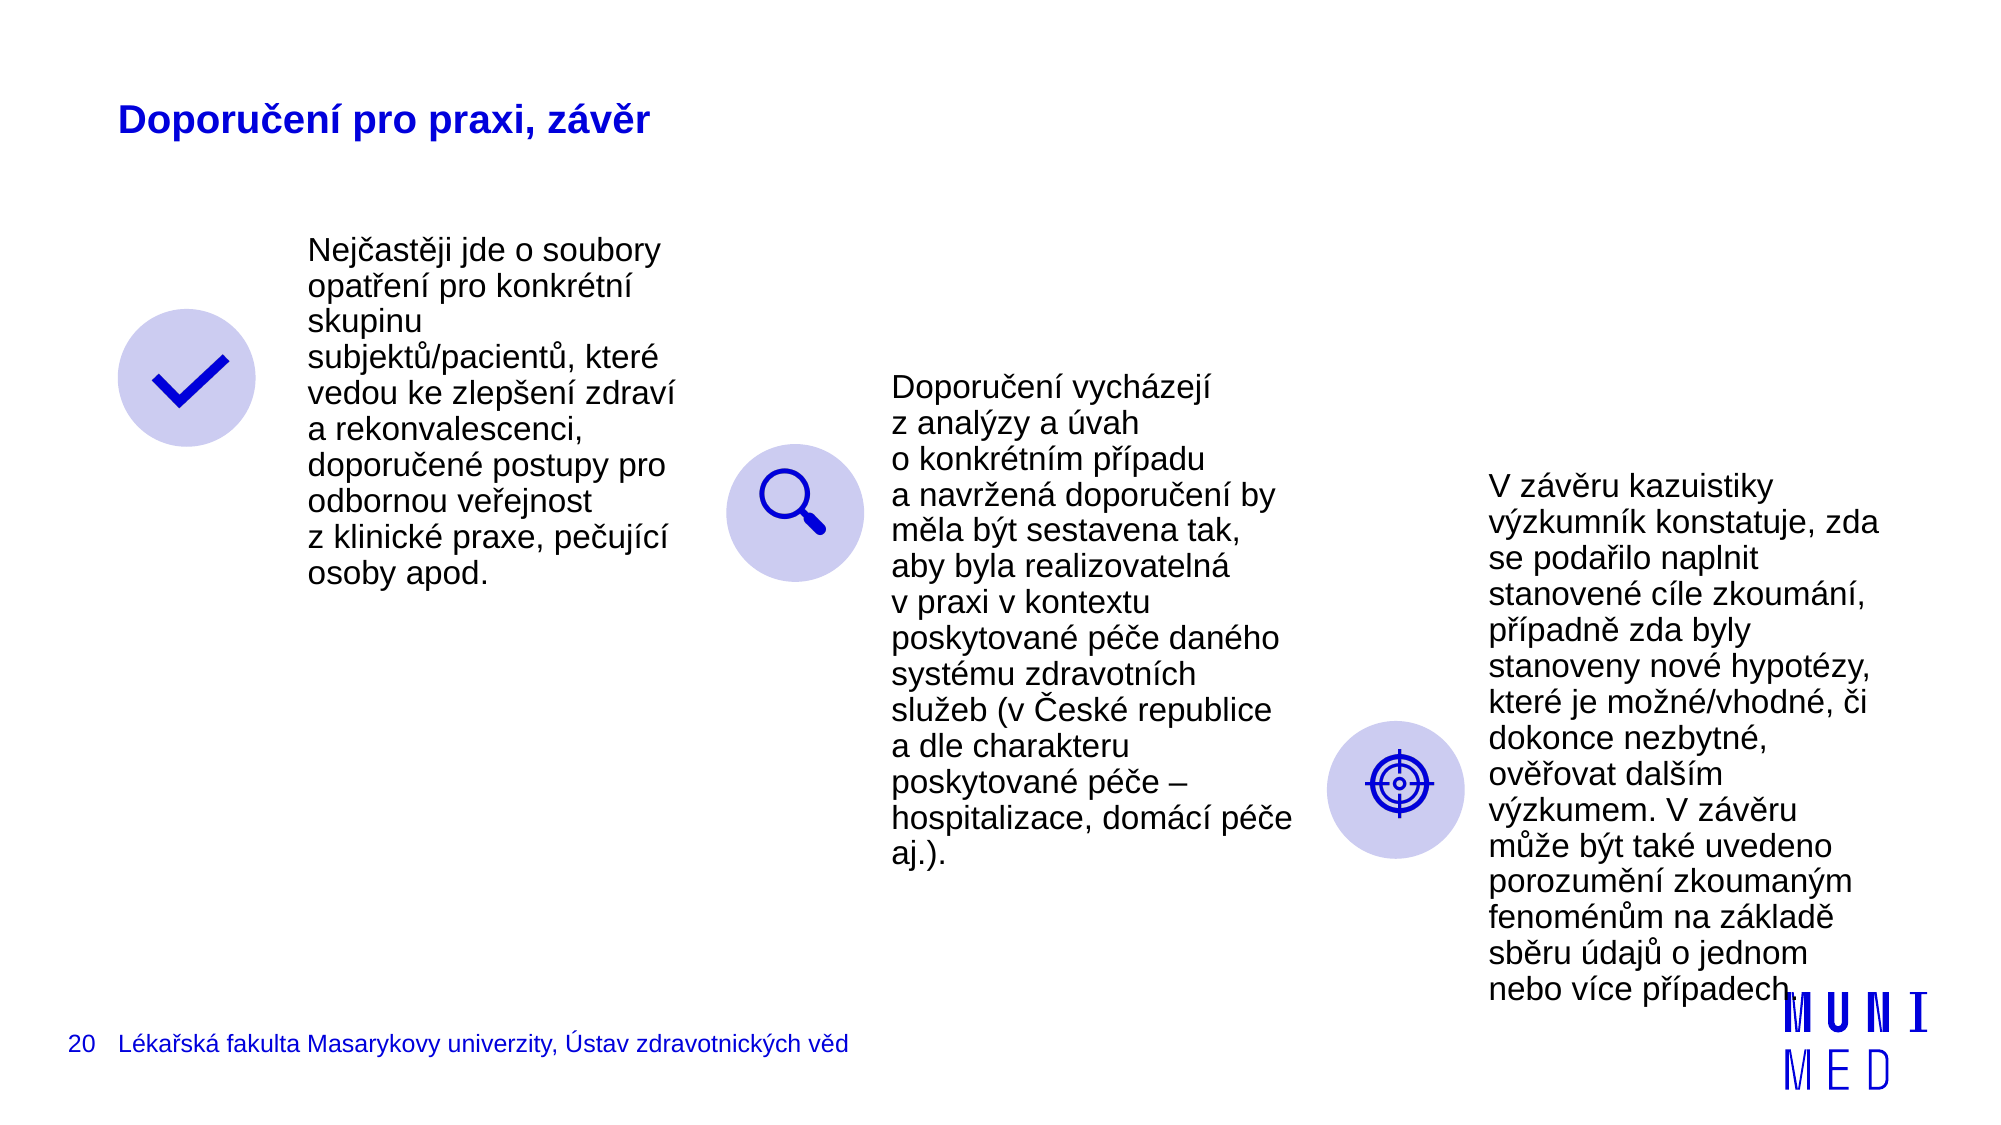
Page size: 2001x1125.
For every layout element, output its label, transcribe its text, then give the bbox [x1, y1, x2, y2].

title Doporučení pro praxi, závěr [117, 68, 1882, 143]
slide_number 20 [67, 1021, 110, 1063]
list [117, 219, 1945, 1022]
footer Lékařská fakulta Masarykovy univerzity, Ústav zdravotnických věd [118, 1033, 1418, 1063]
